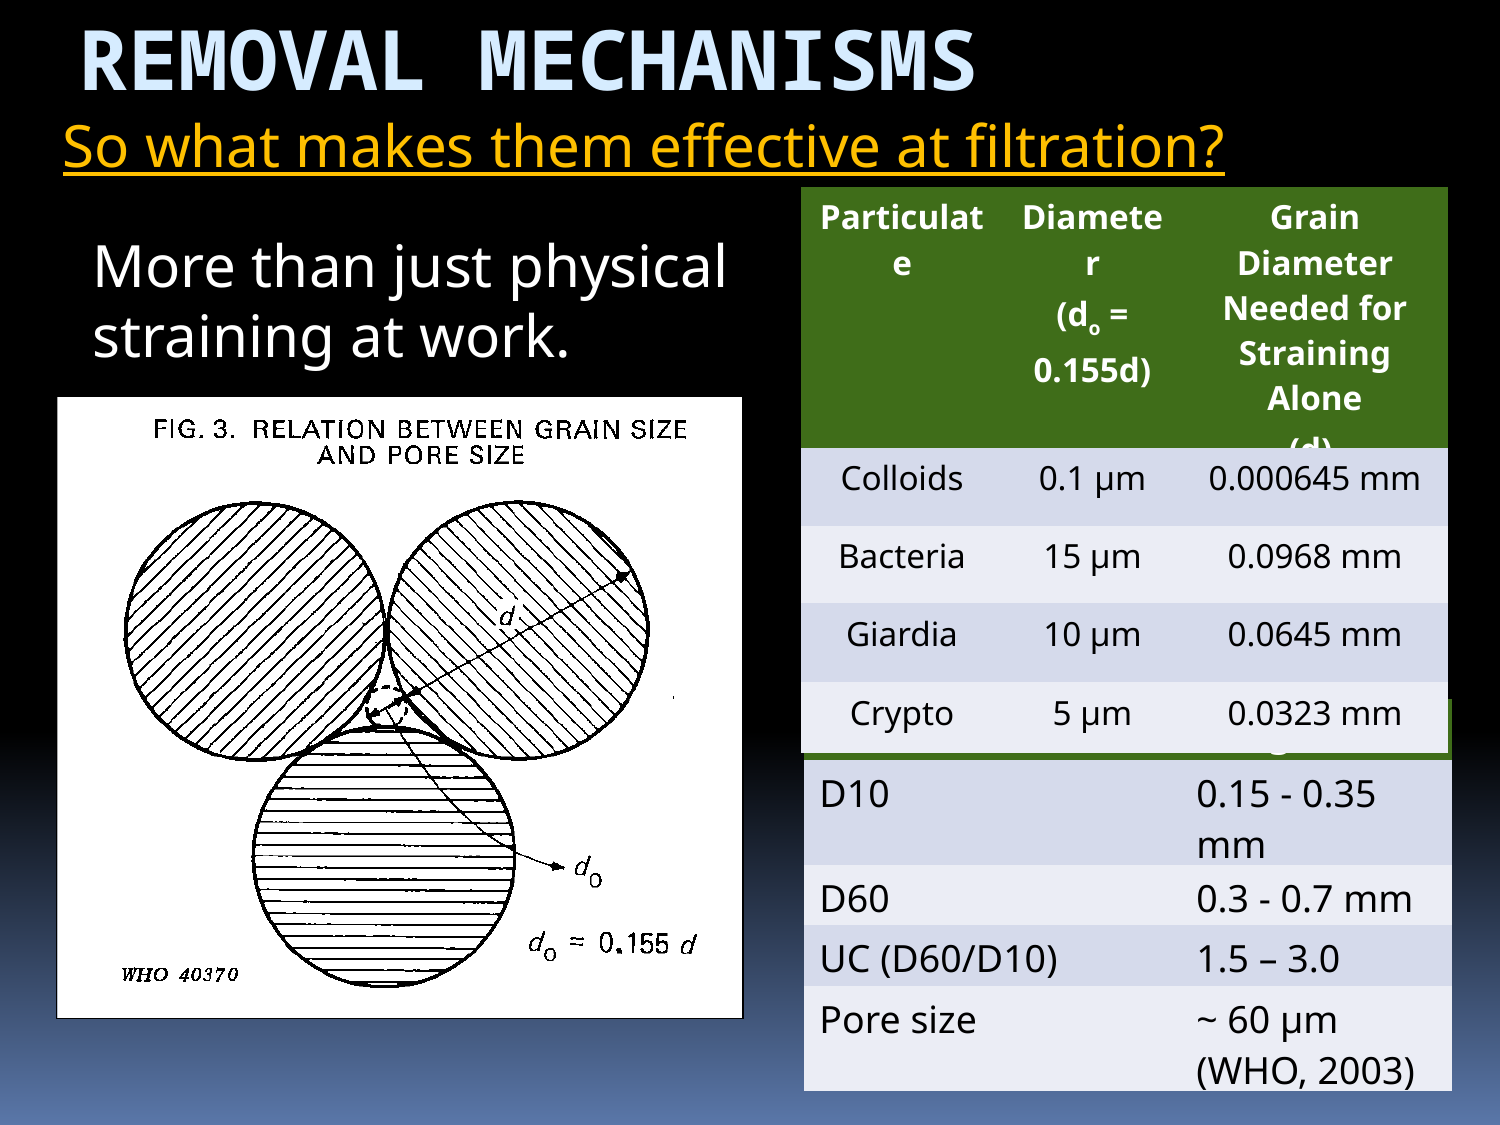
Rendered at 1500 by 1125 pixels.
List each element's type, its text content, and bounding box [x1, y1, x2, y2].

table_cell Bacteria [801, 526, 1003, 603]
table_cell UC (D60/D10) [804, 925, 1181, 986]
table_cell 15 µm [1003, 526, 1182, 603]
table_cell 10 µm [1003, 603, 1182, 682]
table_cell 0.0645 mm [1182, 603, 1448, 682]
text_box Removal Mechanisms [63, 0, 1443, 115]
text_box So what makes them effective at filtration? [48, 101, 1417, 187]
table_cell 0.0968 mm [1182, 526, 1448, 603]
table_cell Pore size [804, 986, 1181, 1091]
table_cell 1.5 – 3.0 [1181, 925, 1452, 986]
table_header Grain Diameter Needed for Straining Alone (d) [1182, 187, 1448, 448]
table_cell 5 µm [1003, 682, 1182, 753]
table_header Slow Sand Media [804, 753, 1181, 760]
picture [56, 396, 743, 1019]
table_cell Colloids [801, 448, 1003, 526]
table_cell D60 [804, 865, 1181, 925]
text_box More than just physical straining at work. [78, 221, 794, 377]
table_cell Giardia [801, 603, 1003, 682]
table_cell 0.000645 mm [1182, 448, 1448, 526]
table_cell 0.1 µm [1003, 448, 1182, 526]
table_header Particulate [801, 187, 1003, 448]
table_header Diameter (do = 0.155d) [1003, 187, 1182, 448]
table_cell 0.3 - 0.7 mm [1181, 865, 1452, 925]
table_cell Crypto [801, 682, 1003, 753]
table_cell 0.15 - 0.35 mm [1181, 760, 1452, 865]
table_header Range [1181, 699, 1452, 760]
table_cell 0.0323 mm [1182, 682, 1448, 753]
table_cell D10 [804, 760, 1181, 865]
table_cell ~ 60 µm (WHO, 2003) [1181, 986, 1452, 1091]
